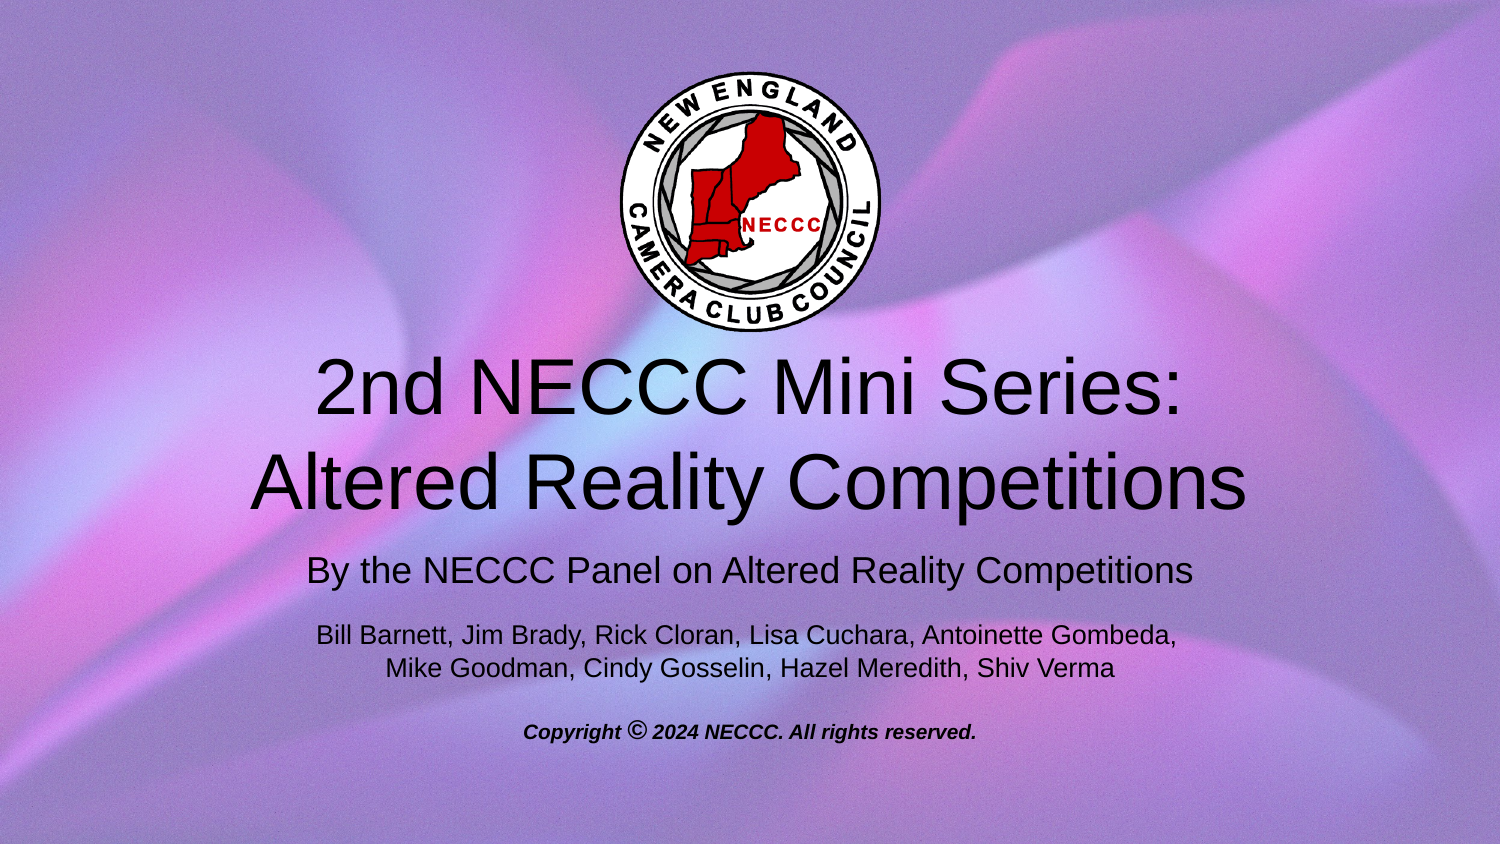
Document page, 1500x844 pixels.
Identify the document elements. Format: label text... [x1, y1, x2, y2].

subtitle 2nd NECCC Mini Series: Altered Reality Competitions [51, 320, 1449, 544]
picture [0, 0, 1500, 844]
text_box Bill Barnett, Jim Brady, Rick Cloran, Lisa Cuchara, Antoinette Gombeda, Mike Goodman, Cindy Gosselin, Hazel Meredith, Shiv Verma [267, 602, 1233, 698]
text_box By the NECCC Panel on Altered Reality Competitions [276, 531, 1224, 588]
text_box Copyright © 2024 NECCC. All rights reserved. [495, 697, 1005, 760]
